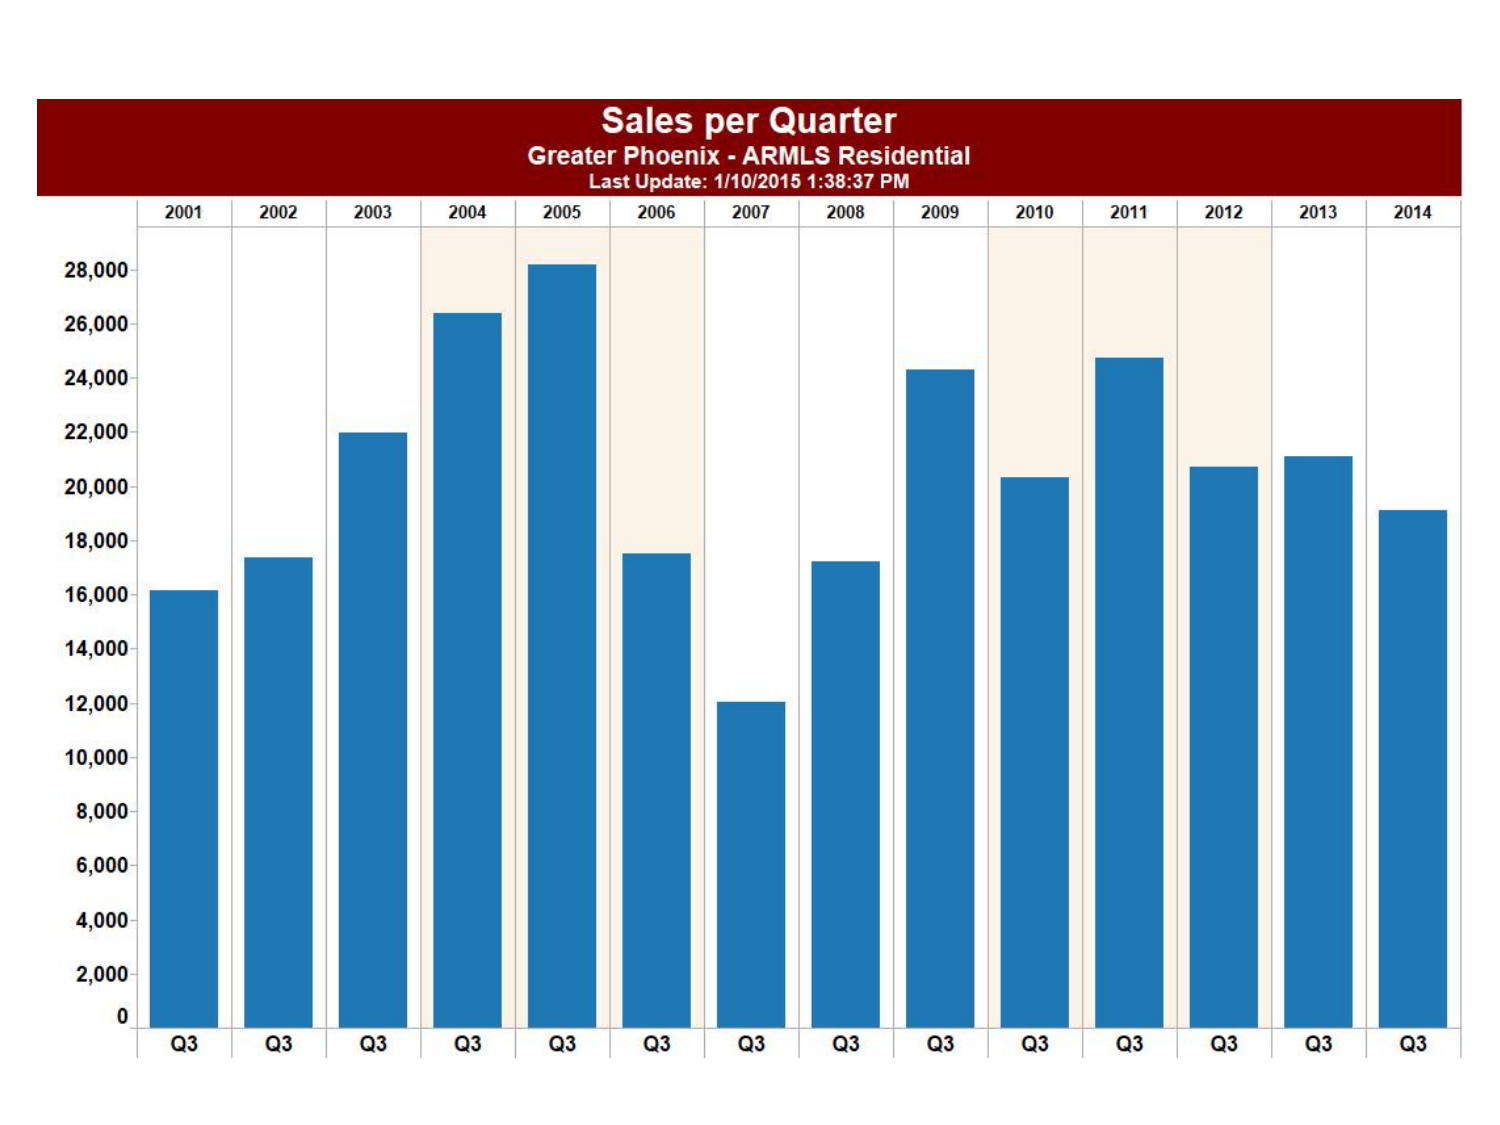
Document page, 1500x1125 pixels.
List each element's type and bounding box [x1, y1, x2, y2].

picture [37, 99, 1463, 1059]
